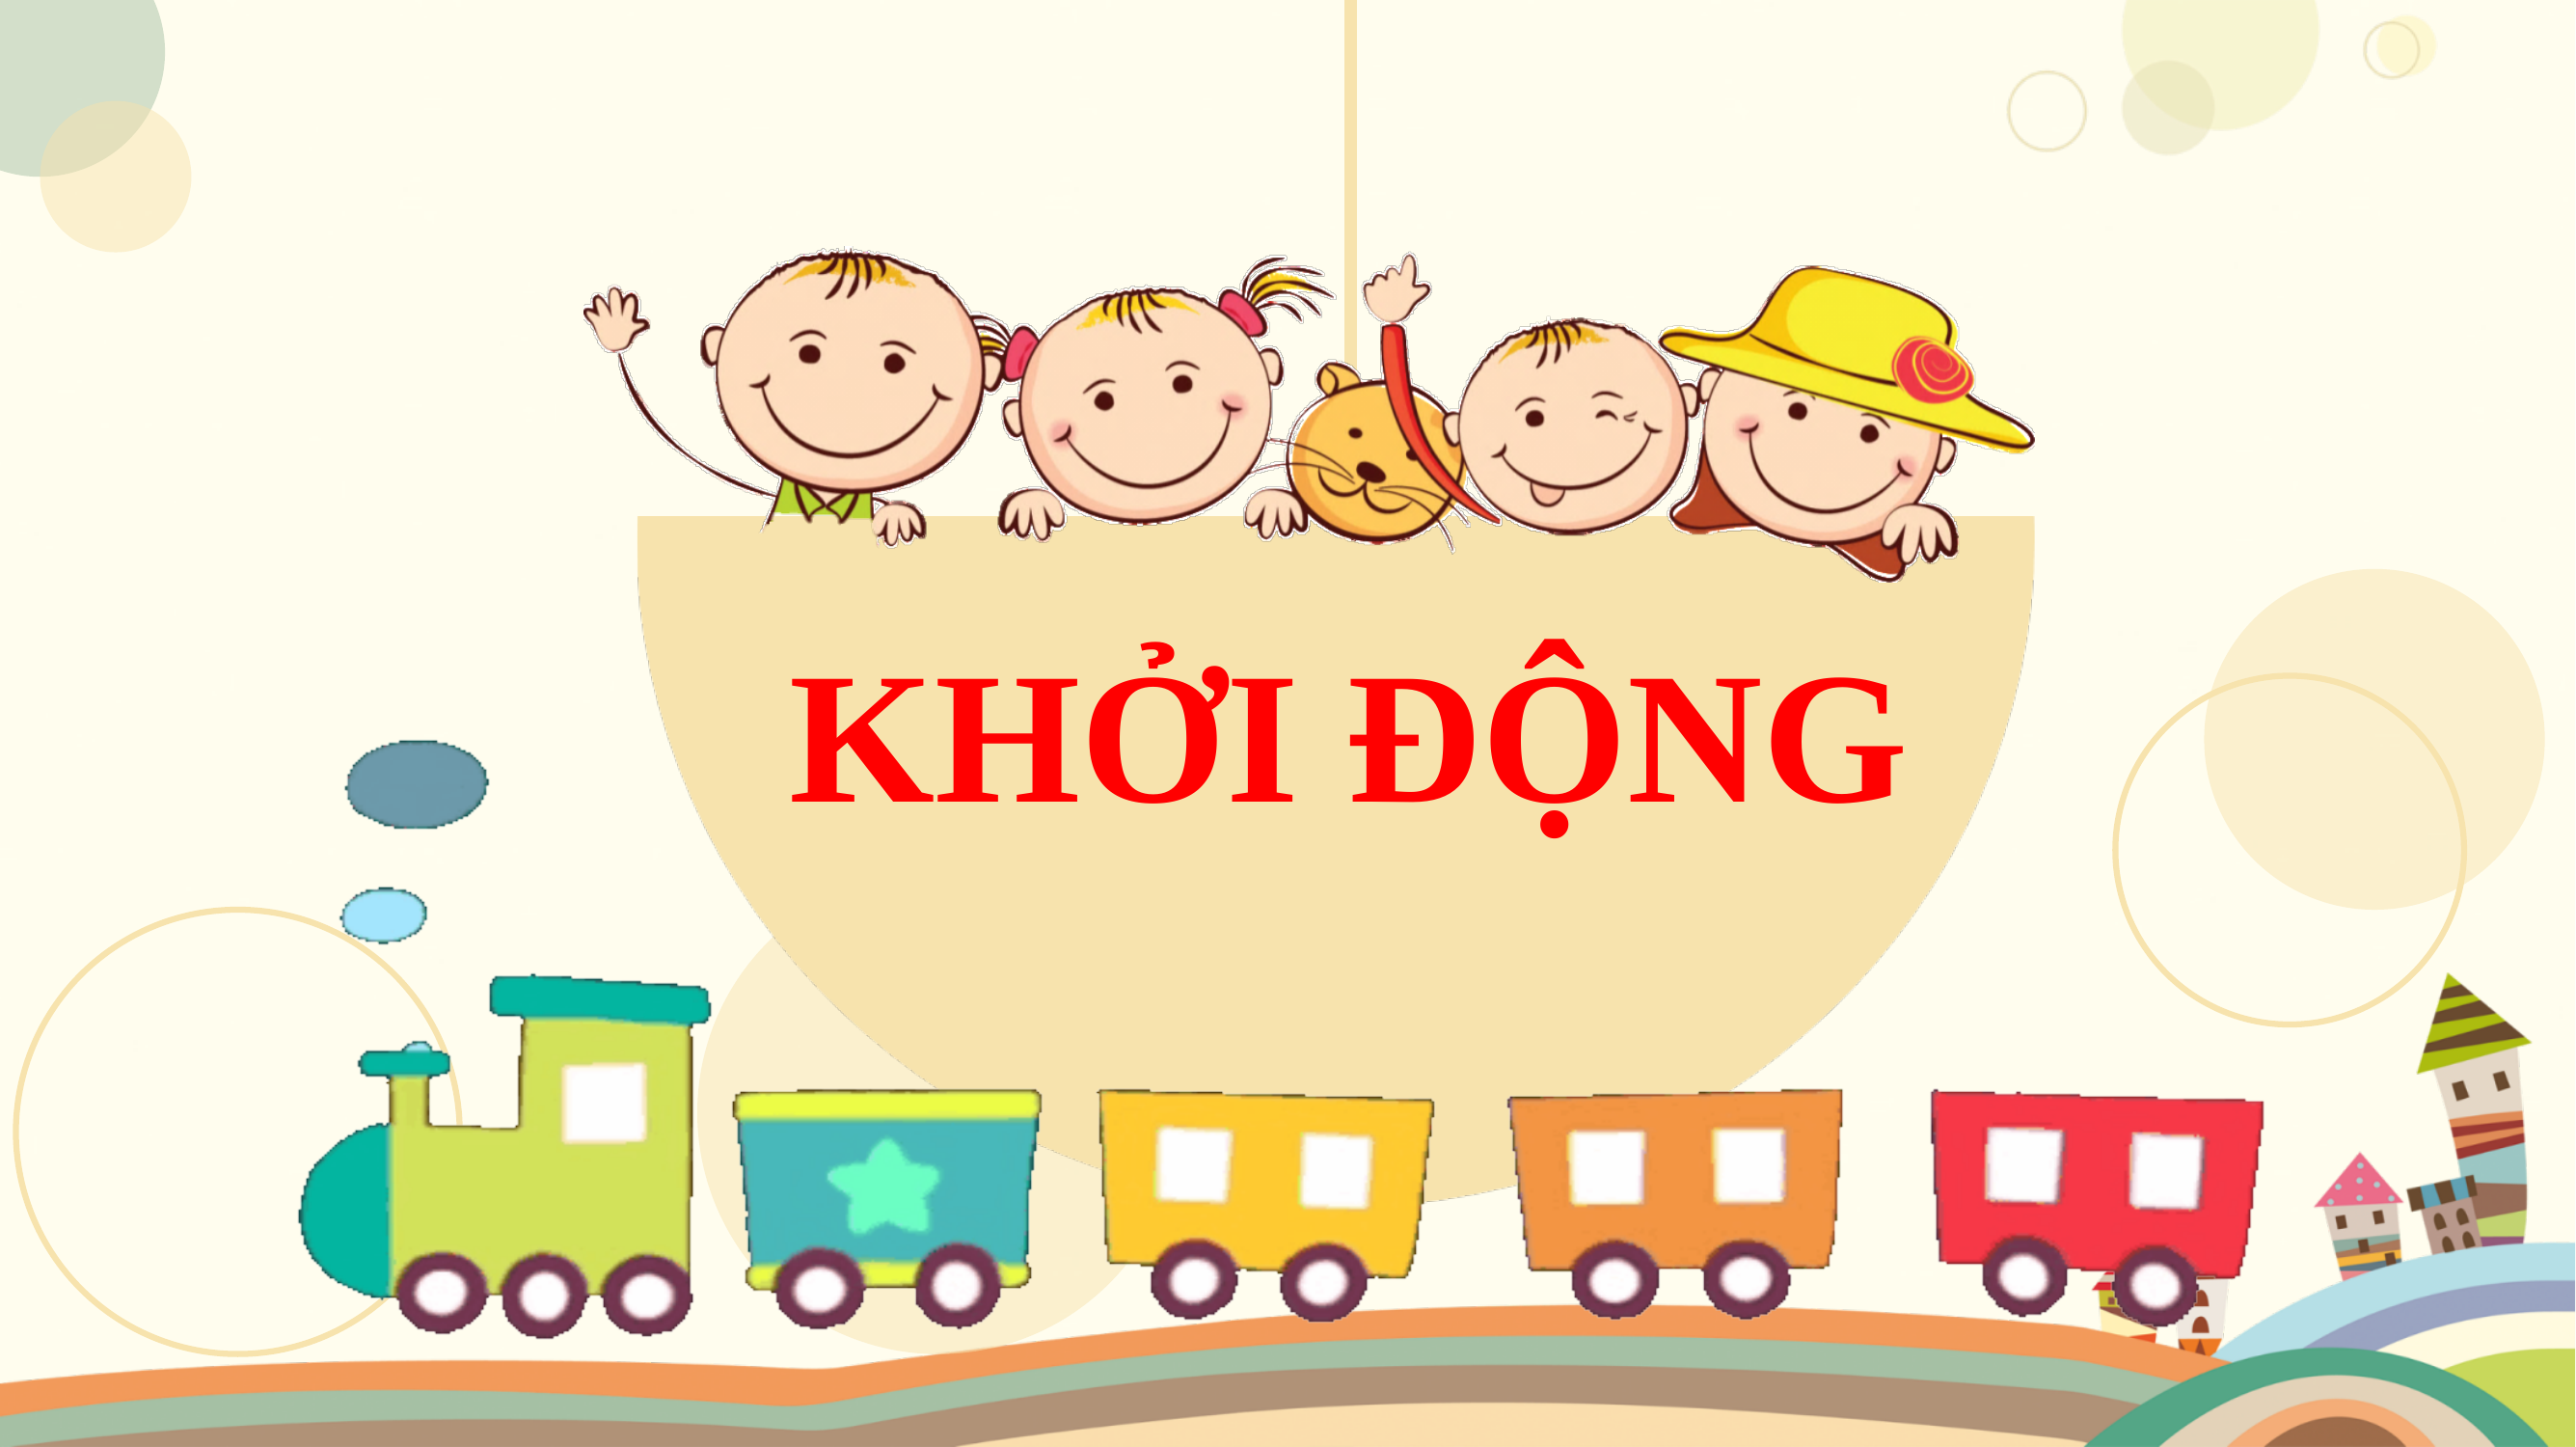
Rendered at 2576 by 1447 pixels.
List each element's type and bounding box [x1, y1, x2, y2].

text_box [583, 0, 2035, 517]
text_box [0, 0, 167, 178]
text_box [2291, 567, 2546, 887]
picture [0, 0, 2576, 1447]
text_box [2291, 674, 2465, 1026]
text_box [14, 965, 90, 1299]
text_box [39, 99, 193, 254]
